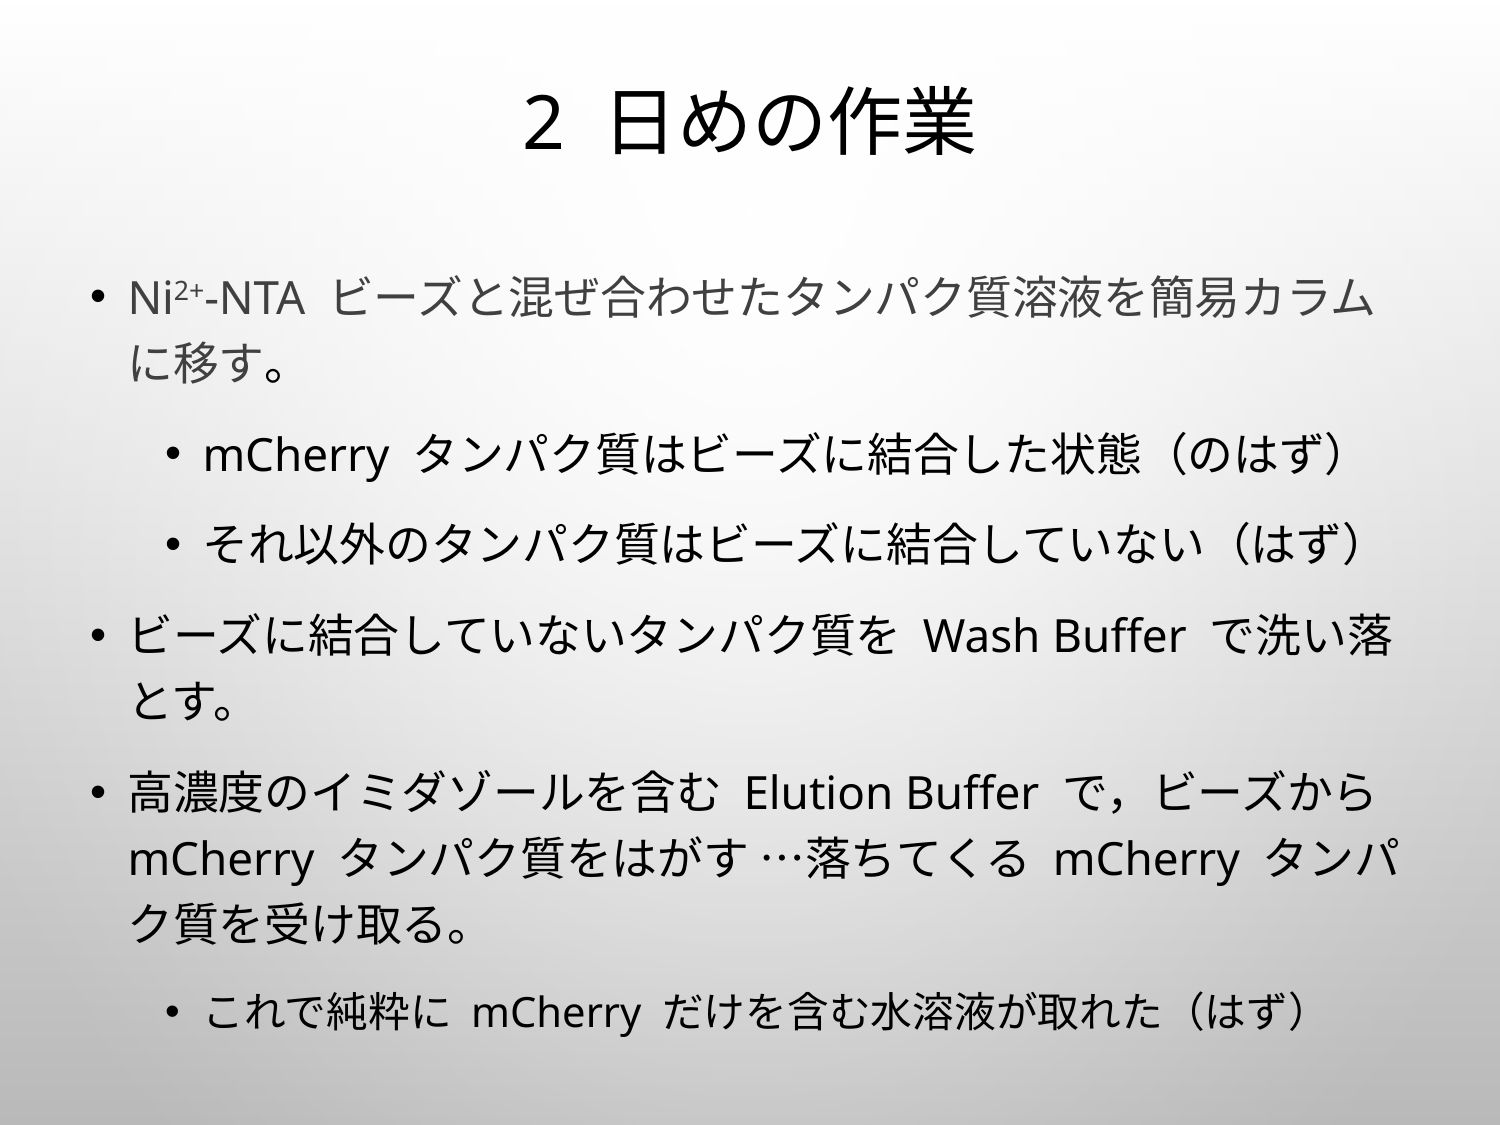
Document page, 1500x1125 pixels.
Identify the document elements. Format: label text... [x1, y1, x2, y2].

title 2 日めの作業 [75, 54, 1425, 197]
list Ni2+-NTA ビーズと混ぜ合わせたタンパク質溶液を簡易カラムに移す。 mCherry タンパク質はビーズに結合した状態（のはず） それ以外のタンパク質はビーズに結合していない（はず） ビーズに結合していないタンパク質を Wash Buffer で洗い落とす。 高濃度のイミダゾールを含む Elution Buffer で，ビーズから mCherry タンパク質をはがす …落ちてくる mCherry タンパク質を受け取る。 これで純粋に mCherry だけを含む水溶液が取れた（はず） [75, 249, 1425, 1077]
picture [0, 0, 1500, 1125]
